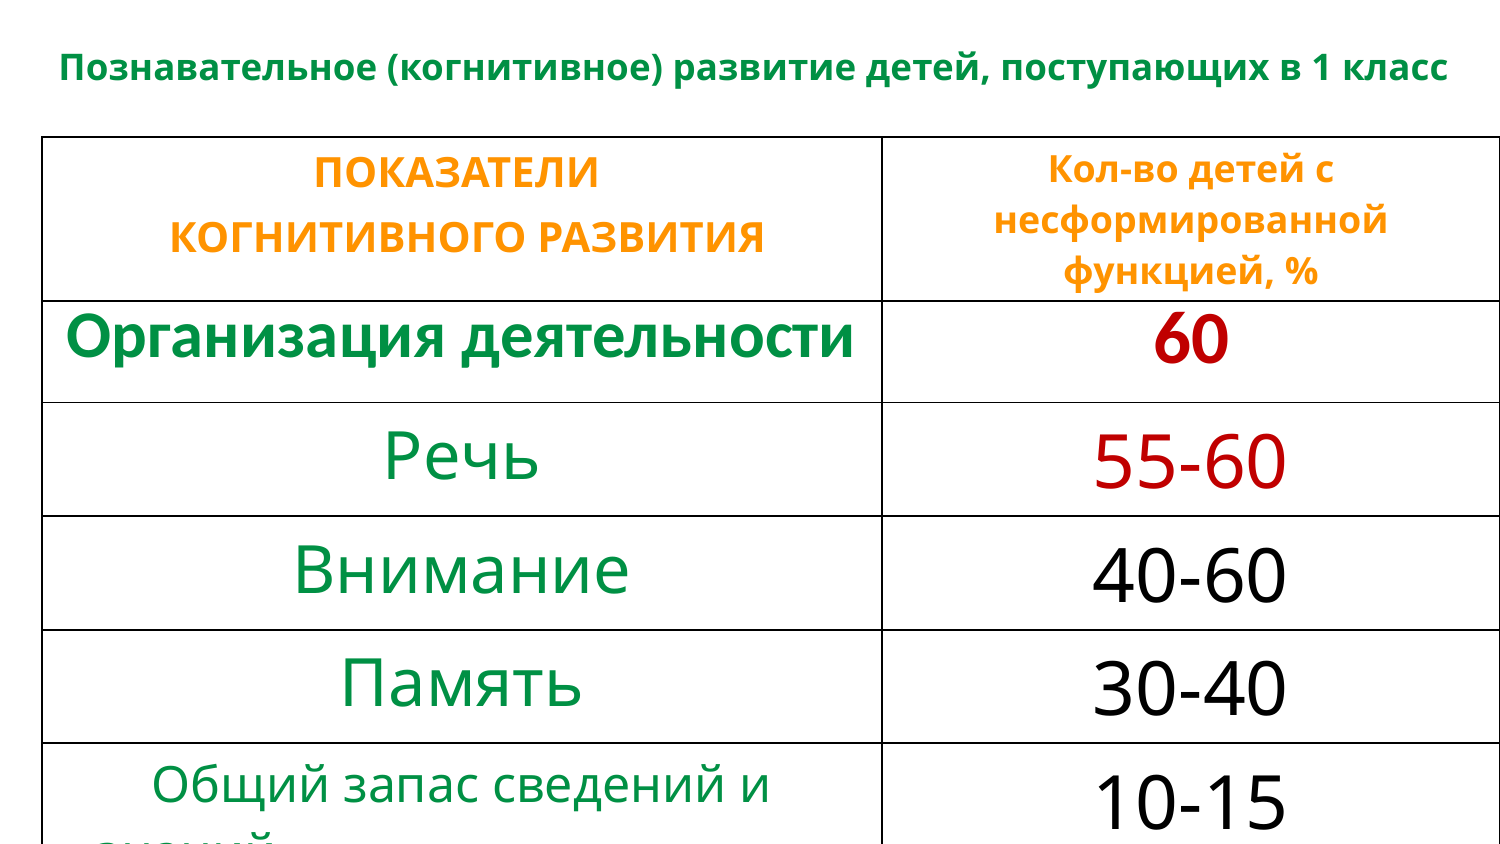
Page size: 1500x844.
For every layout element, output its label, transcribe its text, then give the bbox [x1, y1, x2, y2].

table_cell Организация деятельности [43, 302, 881, 402]
table_cell 40-60 [883, 517, 1499, 629]
table_header ПОКАЗАТЕЛИ КОГНИТИВНОГО РАЗВИТИЯ [43, 138, 881, 300]
table_cell Речь [43, 403, 881, 515]
table_cell 10-15 [883, 744, 1499, 844]
title Познавательное (когнитивное) развитие детей, поступающих в 1 класс [17, 25, 1500, 157]
table_cell 55-60 [883, 403, 1499, 515]
table_header Кол-во детей с несформированной функцией, % [883, 138, 1499, 300]
table_cell Внимание [43, 517, 881, 629]
table_cell 60 [883, 302, 1499, 402]
table_cell Память [43, 631, 881, 742]
table_cell Общий запас сведений и знаний, способность к анализу, синтезу, классификации [43, 744, 881, 844]
table_cell 30-40 [883, 631, 1499, 742]
